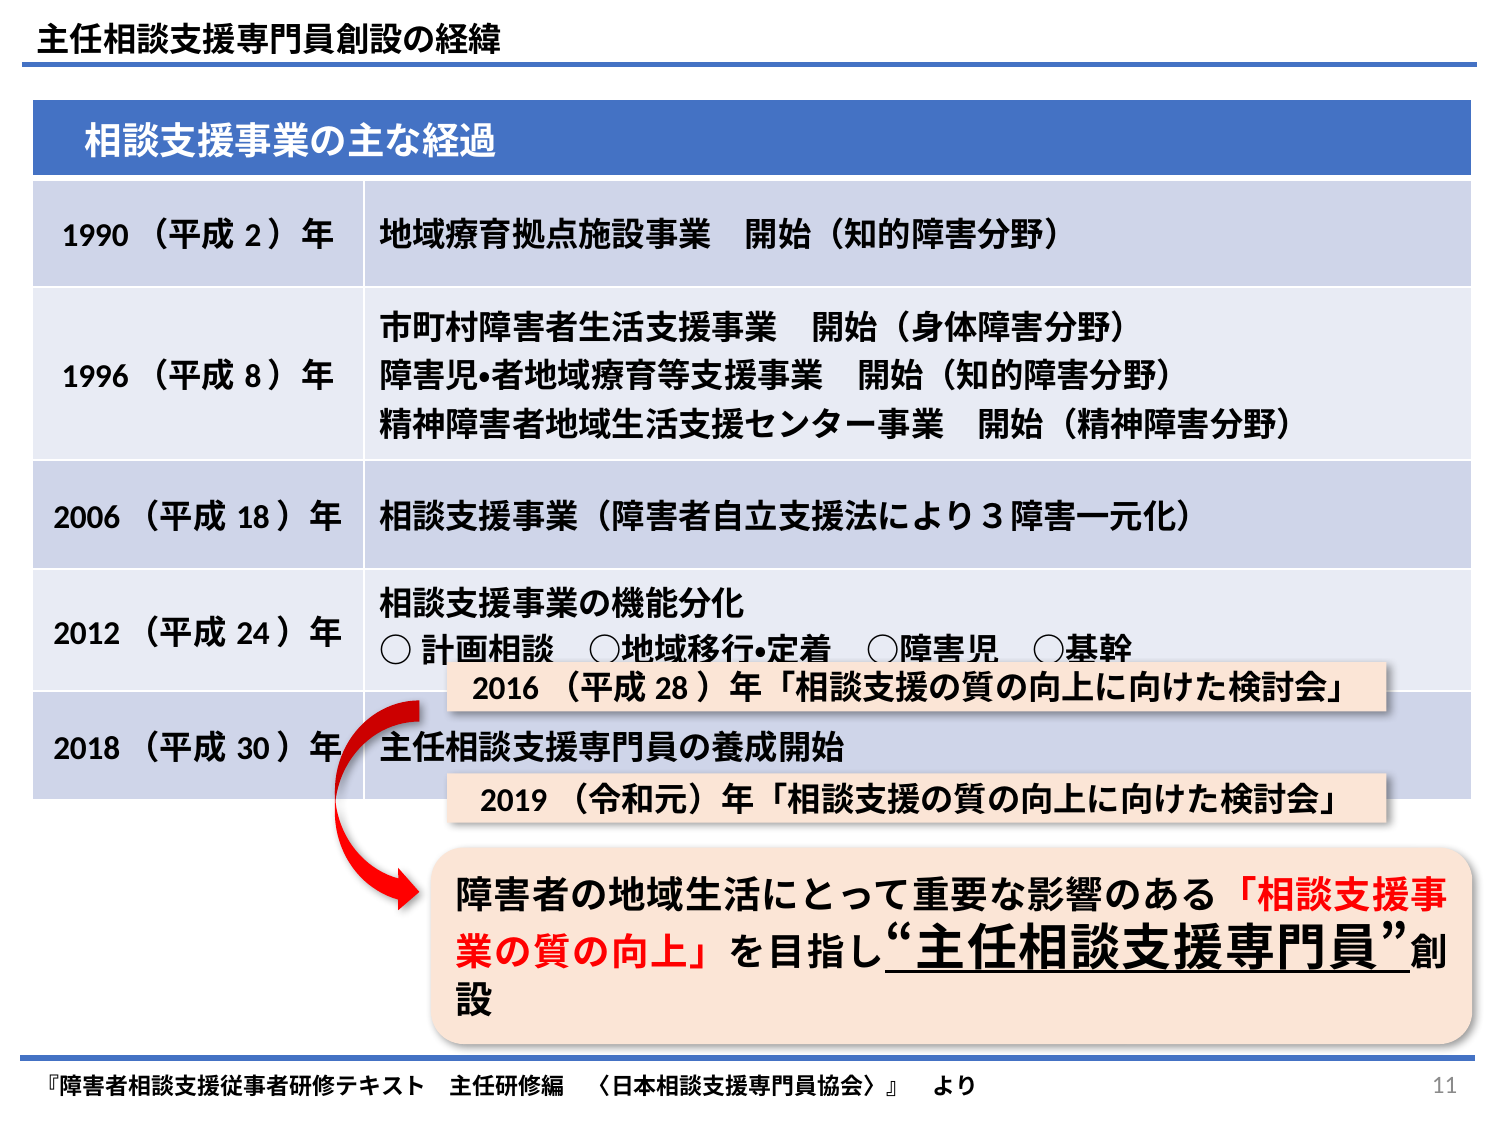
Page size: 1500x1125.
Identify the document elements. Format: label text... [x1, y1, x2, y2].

table_cell 市町村障害者生活支援事業 開始（身体障害分野） 障害児・者地域療育等支援事業 開始（知的障害分野） 精神障害者地域生活支援センター事業 開始（精神障害分野） [365, 288, 1471, 459]
table_cell 相談支援事業の機能分化 ○計画相談 ○地域移行・定着 ○障害児 ○基幹 [365, 570, 1471, 690]
text_box 『障害者相談支援従事者研修テキスト 主任研修編 〈日本相談支援専門員協会〉』 より [21, 1061, 1355, 1107]
table_cell 相談支援事業（障害者自立支援法により３障害一元化） [365, 461, 1471, 568]
text_box 2016（平成28）年「相談支援の質の向上に向けた検討会」 [446, 661, 1387, 712]
table_cell 2018（平成30）年 [33, 692, 363, 799]
title 主任相談支援専門員創設の経緯 [21, 8, 1476, 62]
table_cell 2012（平成24）年 [33, 570, 363, 690]
table_cell 2006（平成18）年 [33, 461, 363, 568]
table_cell 主任相談支援専門員の養成開始 [365, 692, 1471, 799]
table_cell 地域療育拠点施設事業 開始（知的障害分野） [365, 181, 1471, 286]
table_cell 1996（平成8）年 [33, 288, 363, 459]
text_box 2019（令和元）年「相談支援の質の向上に向けた検討会」 [446, 772, 1387, 824]
text_box [333, 699, 421, 913]
title 主任相談支援専門員創設の経緯 [21, 65, 1476, 75]
table_cell 1990（平成2）年 [33, 181, 363, 286]
slide_number 11 [1355, 1065, 1473, 1103]
table_header 相談支援事業の主な経過 [33, 100, 1471, 175]
text_box 障害者の地域生活にとって重要な影響のある「相談支援事業の質の向上」を目指し“主任相談支援専門員”創設 [429, 846, 1474, 1046]
